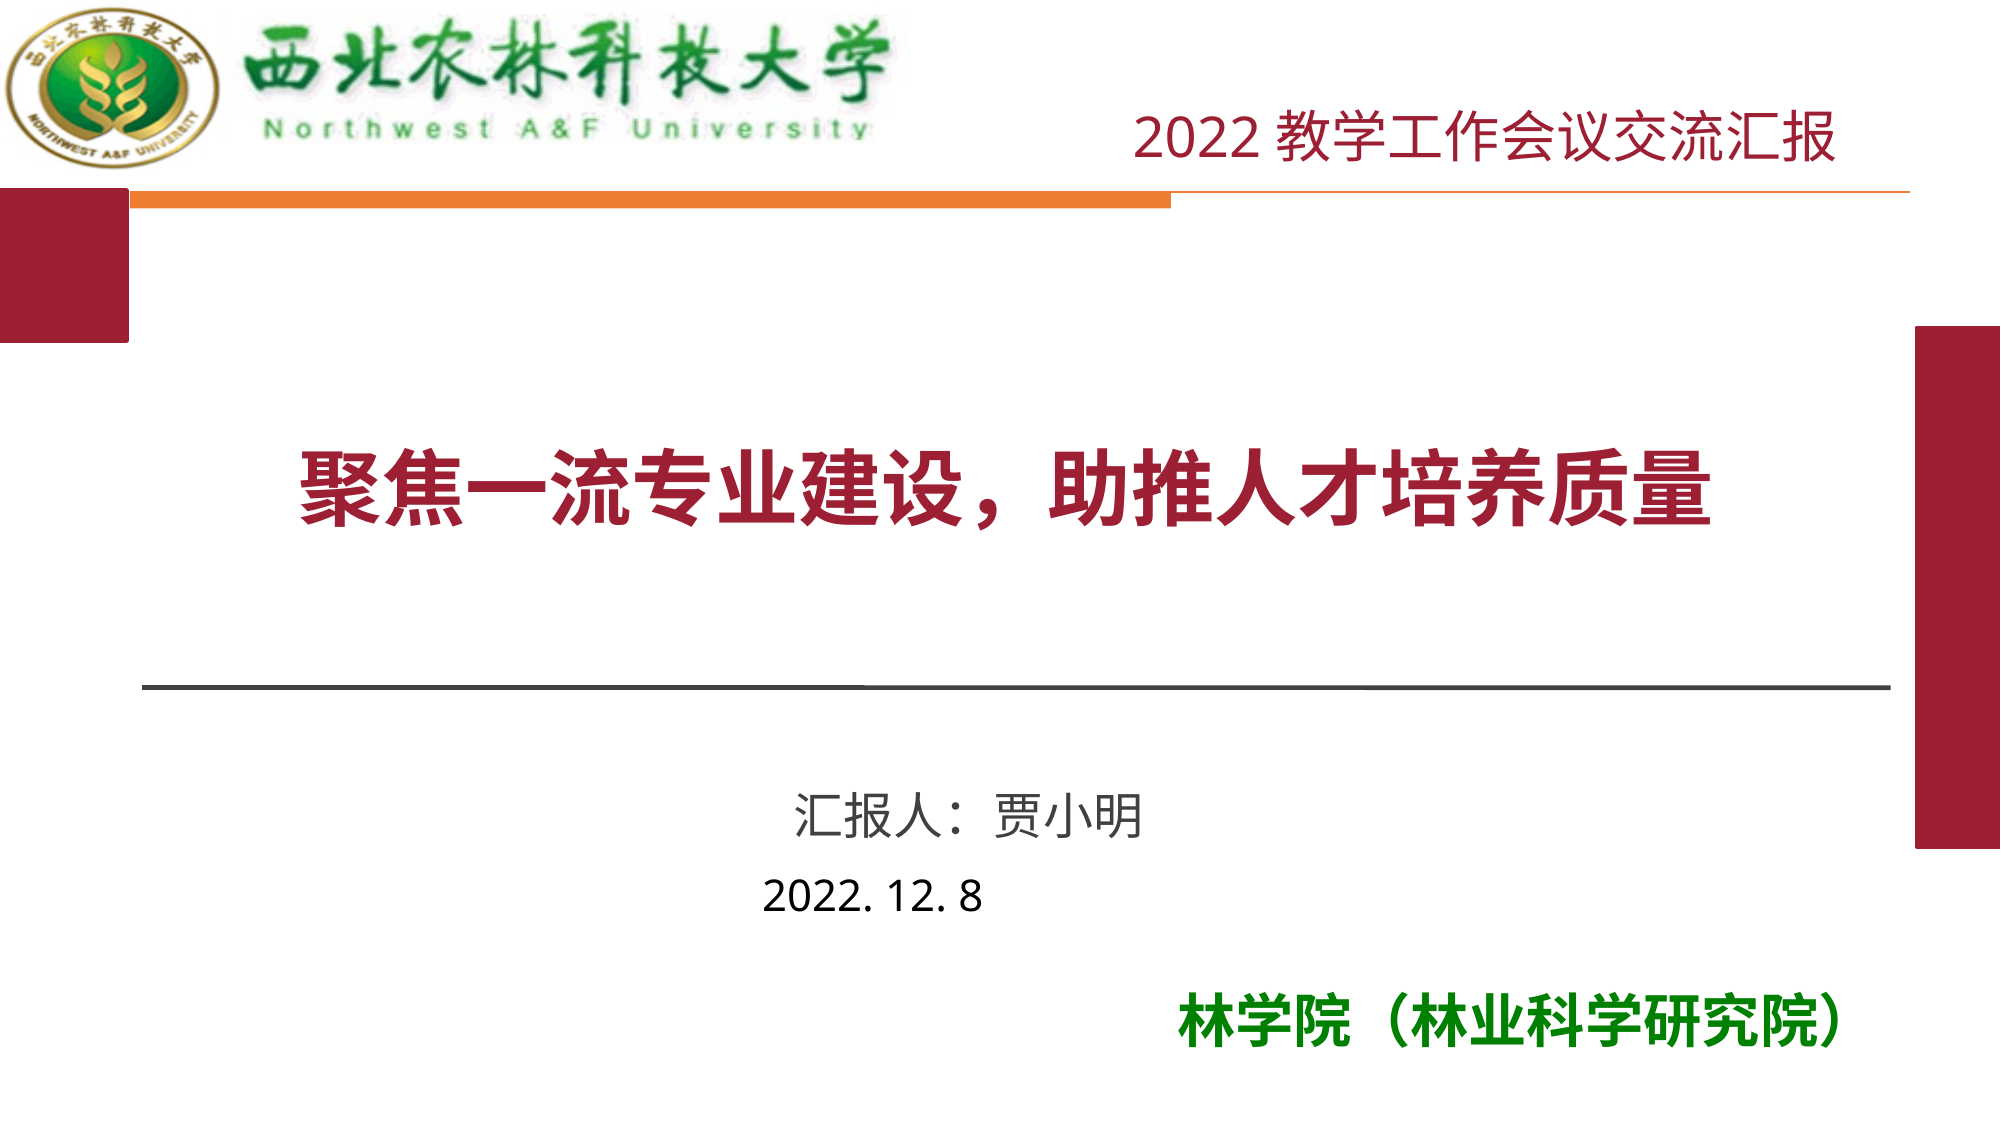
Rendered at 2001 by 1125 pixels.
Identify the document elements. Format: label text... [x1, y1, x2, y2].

picture [0, 0, 910, 170]
text_box 聚焦一流专业建设，助推人才培养质量 [163, 376, 1850, 547]
text_box 汇报人：贾小明 [490, 774, 1447, 855]
text_box 2022教学工作会议交流汇报 [1112, 90, 2000, 179]
text_box 林学院（林业科学研究院） [1162, 976, 1960, 1062]
text_box 2022. 12. 8 [604, 857, 1325, 931]
text_box [1915, 326, 2000, 849]
text_box [0, 188, 129, 343]
